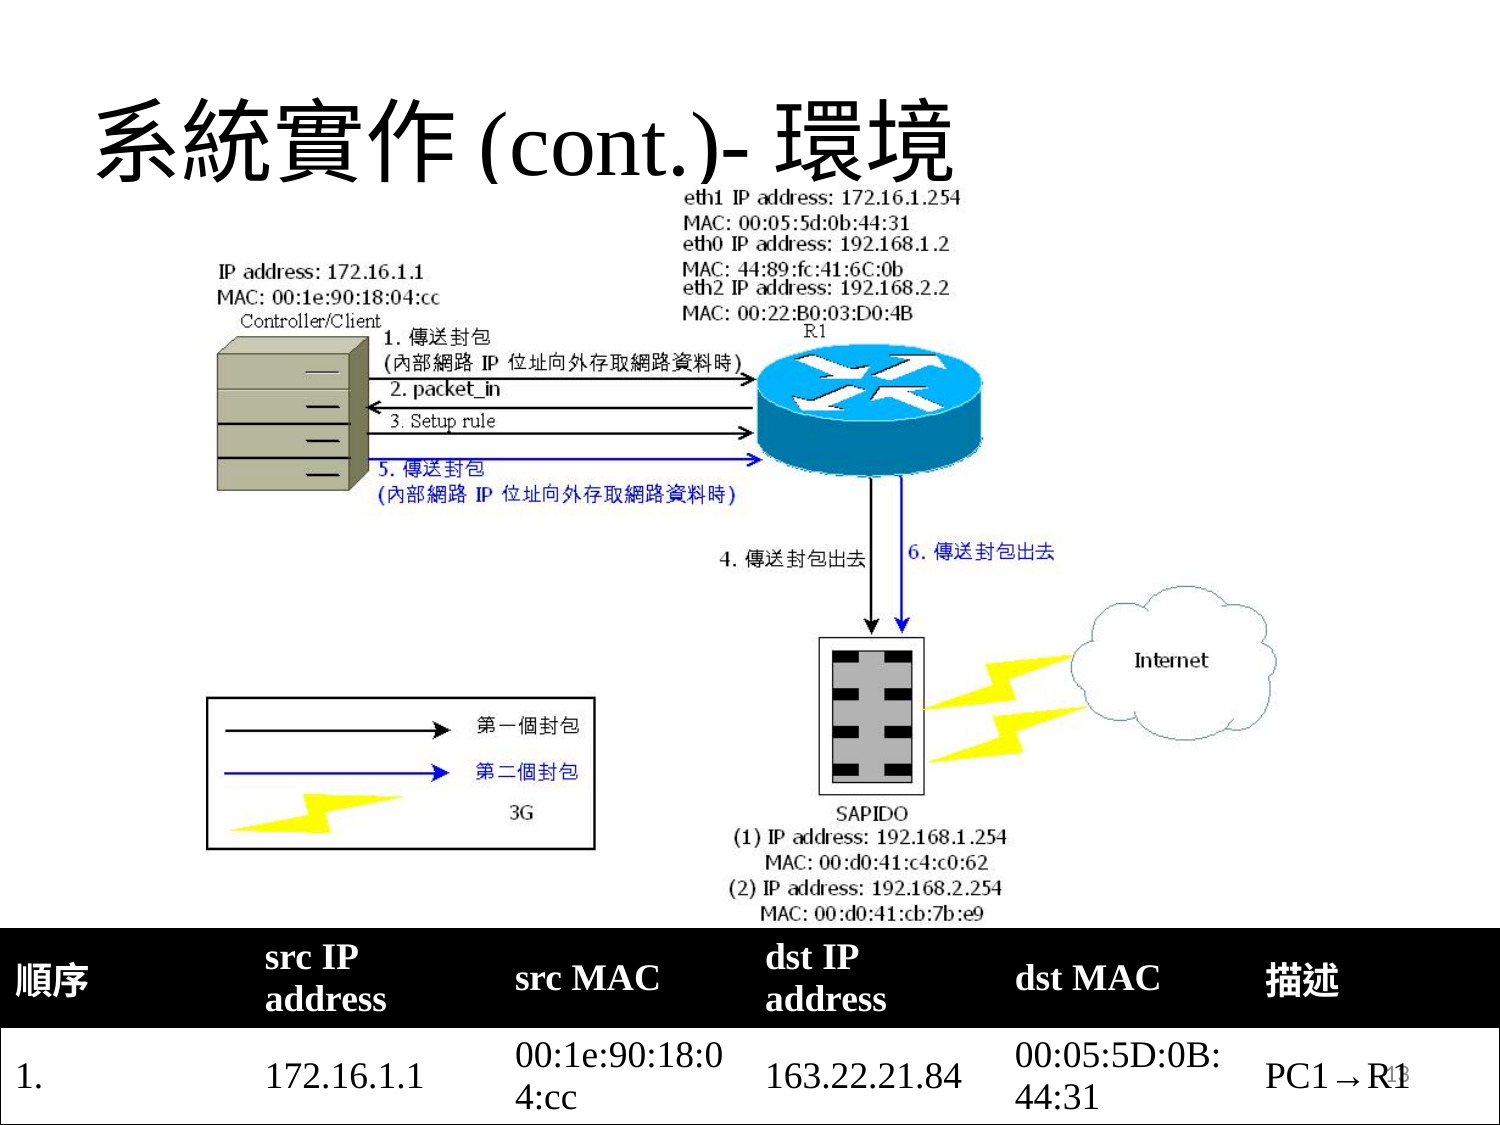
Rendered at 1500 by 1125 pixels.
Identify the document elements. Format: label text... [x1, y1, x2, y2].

table_cell 00:05:5D:0B:44:31 [1000, 1028, 1250, 1124]
table_header src MAC [500, 936, 750, 1026]
table_cell PC1→R1 [1250, 1028, 1499, 1124]
table_cell 172.16.1.1 [250, 1028, 500, 1124]
table_header dst IP address [750, 936, 1000, 1026]
table_cell 1. [1, 1028, 250, 1124]
table_header 順序 [1, 929, 250, 1026]
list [206, 184, 1278, 928]
table_cell 163.22.21.84 [750, 1028, 1000, 1124]
title 系統實作(cont.)-環境 [75, 45, 1425, 233]
table_header src IP address [250, 936, 500, 1026]
table_header 描述 [1250, 929, 1499, 1026]
table_cell 00:1e:90:18:04:cc [500, 1028, 750, 1124]
table_header dst MAC [1000, 936, 1250, 1026]
